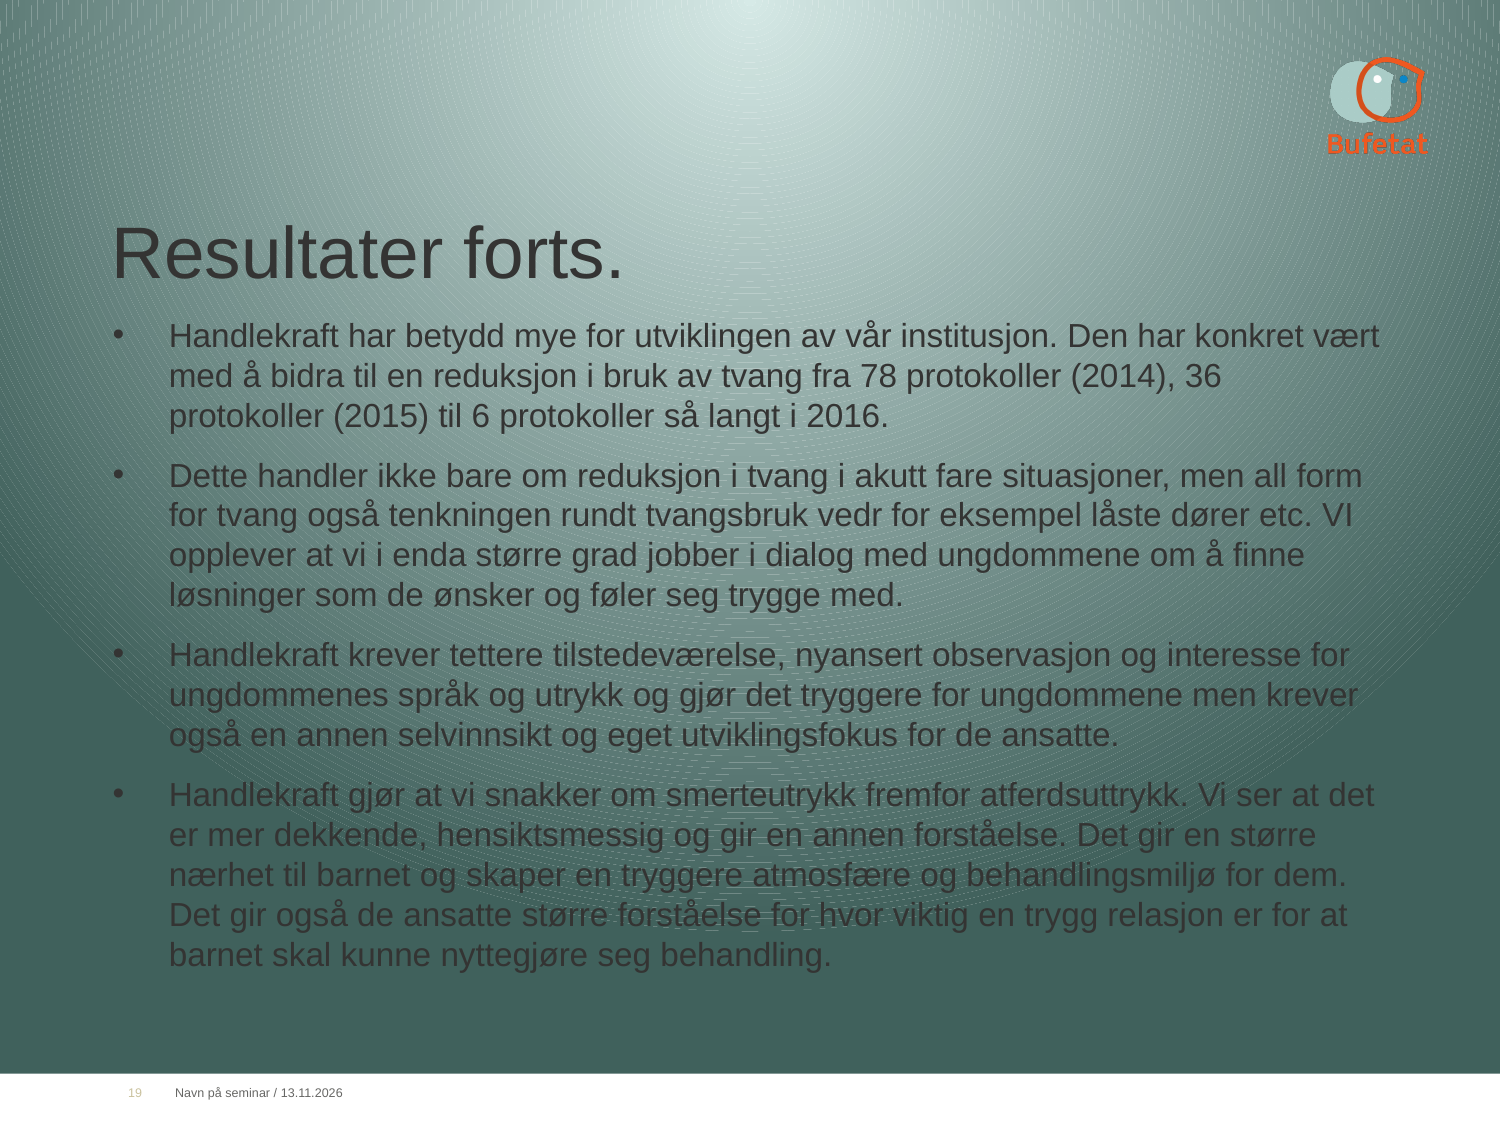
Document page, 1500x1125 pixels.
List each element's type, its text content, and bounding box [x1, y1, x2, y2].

footer Navn på seminar / 09.10.2016 [160, 1077, 772, 1125]
slide_number 19 [113, 1077, 159, 1125]
list Handlekraft har betydd mye for utviklingen av vår institusjon. Den har konkret vært med å bidra til en reduksjon i bruk av tvang fra 78 protokoller (2014), 36 protokoller (2015) til 6 protokoller så langt i 2016. Dette handler ikke bare om reduksjon i tvang i akutt fare situasjoner, men all form for tvang også tenkningen rundt tvangsbruk vedr for eksempel låste dører etc. VI opplever at vi i enda større grad jobber i dialog med ungdommene om å finne løsninger som de ønsker og føler seg trygge med. Handlekraft krever tettere tilstedeværelse, nyansert observasjon og interesse for ungdommenes språk og utrykk og gjør det tryggere for ungdommene men krever også en annen selvinnsikt og eget utviklingsfokus for de ansatte. Handlekraft gjør at vi snakker om smerteutrykk fremfor atferdsuttrykk. Vi ser at det er mer dekkende, hensiktsmessig og gir en annen forståelse. Det gir en større nærhet til barnet og skaper en tryggere atmosfære og behandlingsmiljø for dem. Det gir også de ansatte større forståelse for hvor viktig en trygg relasjon er for at barnet skal kunne nyttegjøre seg behandling. [112, 313, 1388, 1034]
title Resultater forts. [111, 155, 1388, 293]
